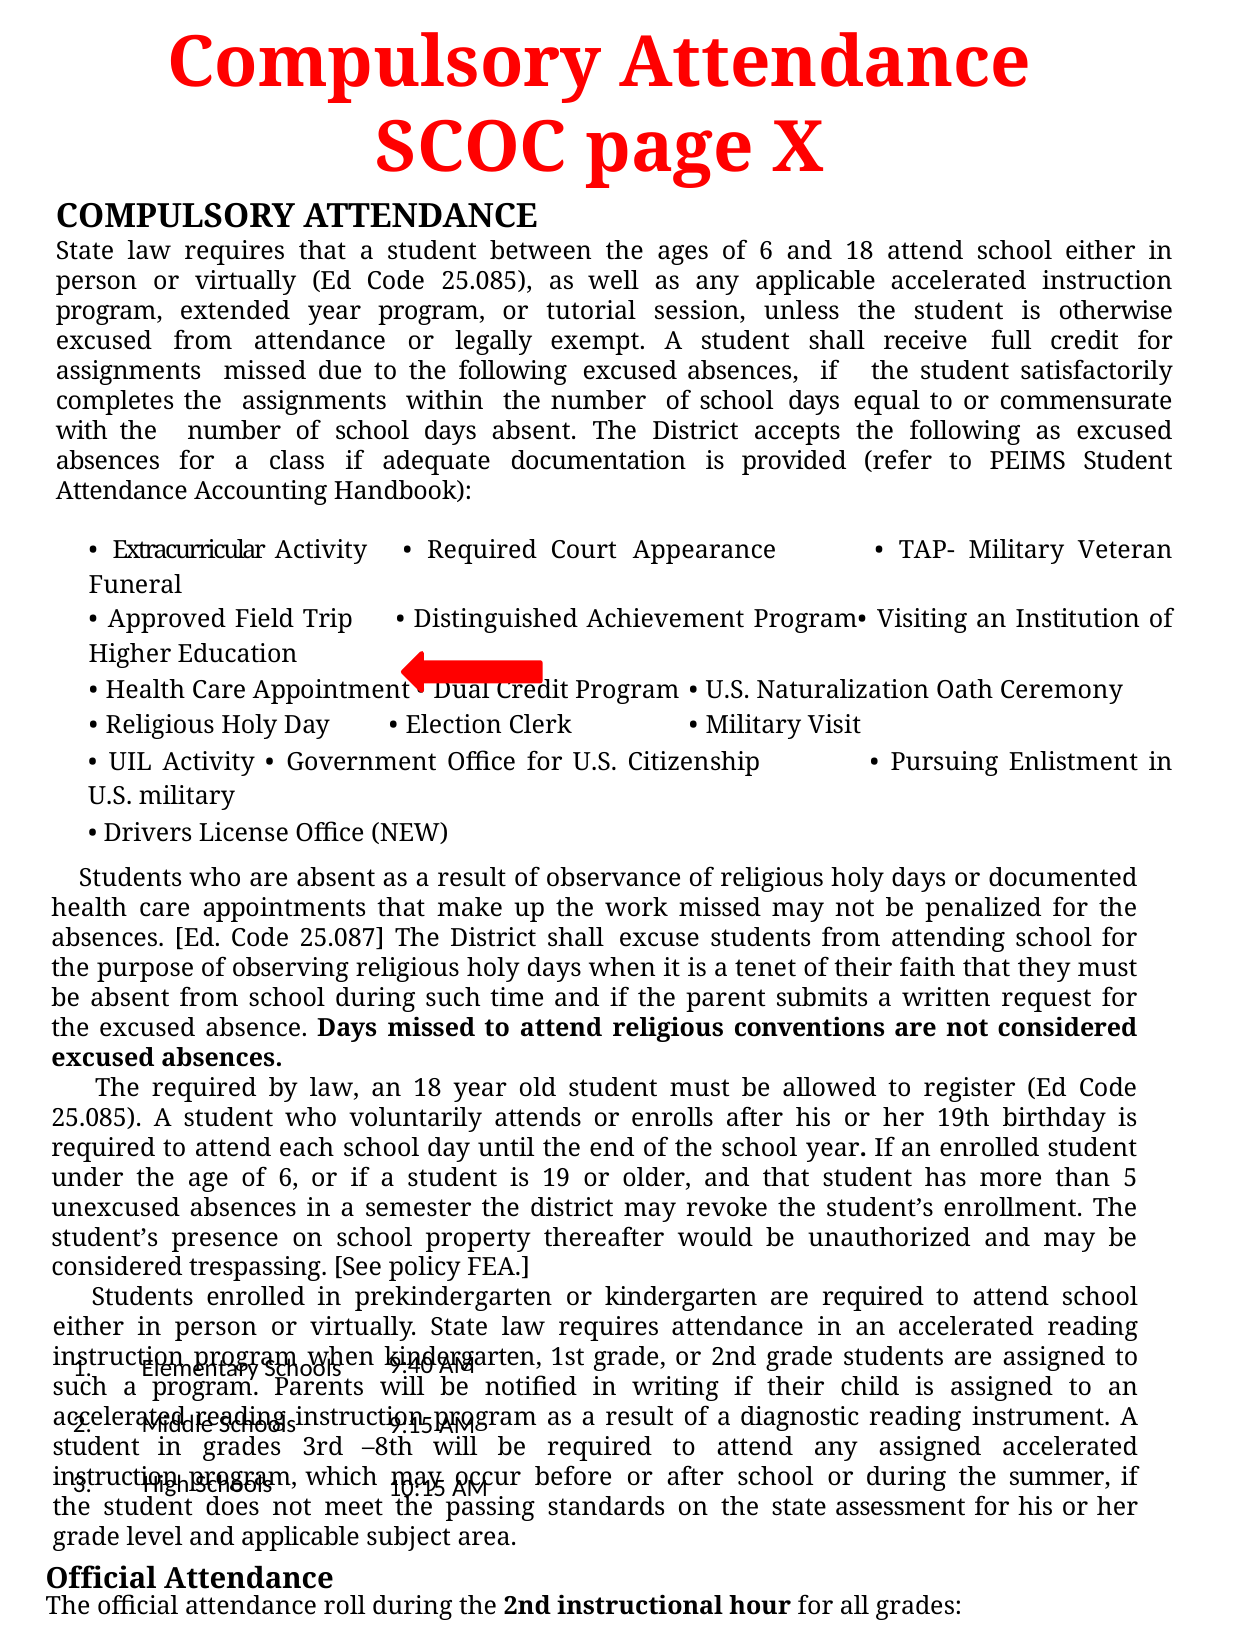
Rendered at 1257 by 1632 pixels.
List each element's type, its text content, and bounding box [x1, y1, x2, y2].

table_header 9:40 AM [354, 1333, 569, 1403]
table_cell High Schools [121, 1453, 354, 1523]
table_cell 2. [69, 1403, 121, 1453]
text_box [400, 651, 543, 693]
title Compulsory Attendance SCOC page X [140, 15, 1060, 187]
table_cell 9:15 AM [354, 1403, 569, 1453]
table_cell 3. [69, 1453, 121, 1523]
table_header Elementary Schools [121, 1333, 354, 1403]
table_cell Middle Schools [121, 1403, 354, 1453]
table_header 1. [69, 1333, 121, 1403]
text_box COMPULSORY ATTENDANCE State law requires that a student between the ages of 6 and 18 attend school either in person or virtually (Ed Code 25.085), as well as any applicable accelerated instruction program, extended year program, or tutorial session, unless the student is otherwise excused from attendance or legally exempt. A student shall receive full credit for assignments missed due to the following excused absences, if the student satisfactorily completes the assignments within the number of school days equal to or commensurate with the number of school days absent. The District accepts the following as excused absences for a class if adequate documentation is provided (refer to PEIMS Student Attendance Accounting Handbook): • Extracurricular Activity • Required Court Appearance • TAP- Military Veteran Funeral • Approved Field Trip • Distinguished Achievement Program• Visiting an Institution of Higher Education • Health Care Appointment • Dual Credit Program • U.S. Naturalization Oath Ceremony • Religious Holy Day • Election Clerk • Military Visit • UIL Activity • Government Office for U.S. Citizenship • Pursuing Enlistment in U.S. military • Drivers License Office (NEW) Students who are absent as a result of observance of religious holy days or documented health care appointments that make up the work missed may not be penalized for the absences. [Ed. Code 25.087] The District shall excuse students from attending school for the purpose of observing religious holy days when it is a tenet of their faith that they must be absent from school during such time and if the parent submits a written request for the excused absence. Days missed to attend religious conventions are not considered excused absences. The required by law, an 18 year old student must be allowed to register (Ed Code 25.085). A student who voluntarily attends or enrolls after his or her 19th birthday is required to attend each school day until the end of the school year. If an enrolled student under the age of 6, or if a student is 19 or older, and that student has more than 5 unexcused absences in a semester the district may revoke the student’s enrollment. The student’s presence on school property thereafter would be unauthorized and may be considered trespassing. [See policy FEA.] Students enrolled in prekindergarten or kindergarten are required to attend school either in person or virtually. State law requires attendance in an accelerated reading instruction program when kindergarten, 1st grade, or 2nd grade students are assigned to such a program. Parents will be notified in writing if their child is assigned to an accelerated reading instruction program as a result of a diagnostic reading instrument. A student in grades 3rd –8th will be required to attend any assigned accelerated instruction program, which may occur before or after school or during the summer, if the student does not meet the passing standards on the state assessment for his or her grade level and applicable subject area. Official Attendance The official attendance roll during the 2nd instructional hour for all grades: [12, 187, 1188, 1632]
table_cell 10:15 AM [354, 1453, 569, 1523]
